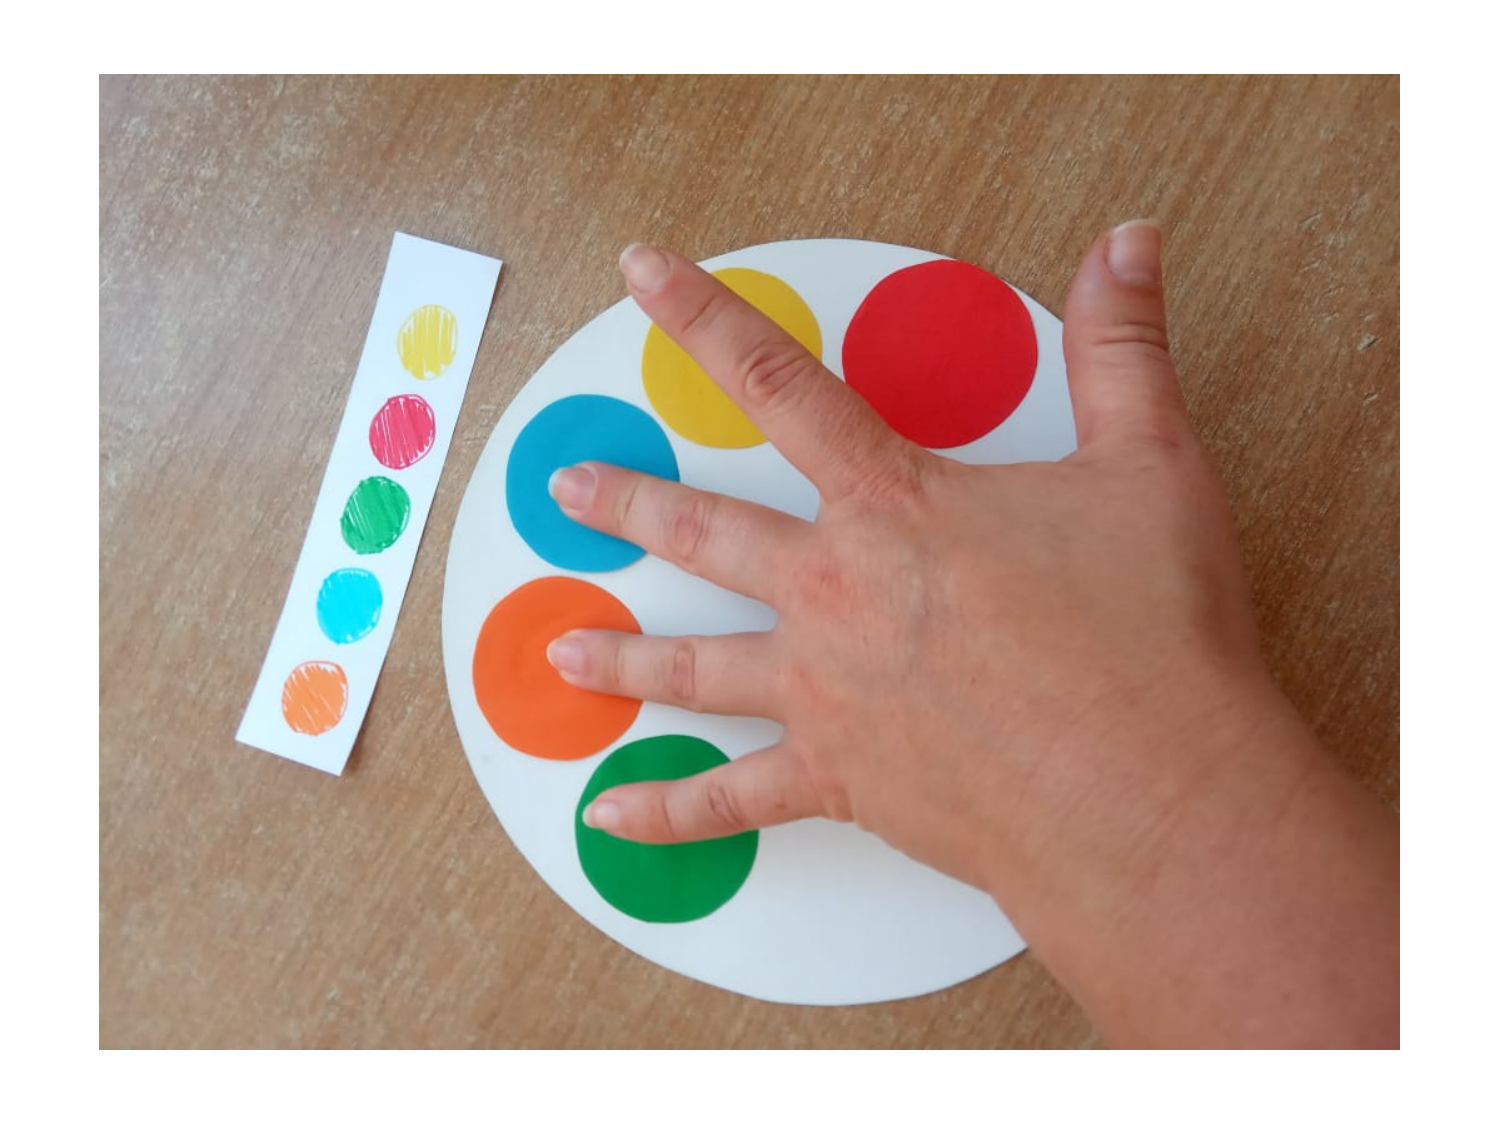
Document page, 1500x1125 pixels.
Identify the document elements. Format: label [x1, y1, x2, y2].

picture [99, 74, 1401, 1051]
